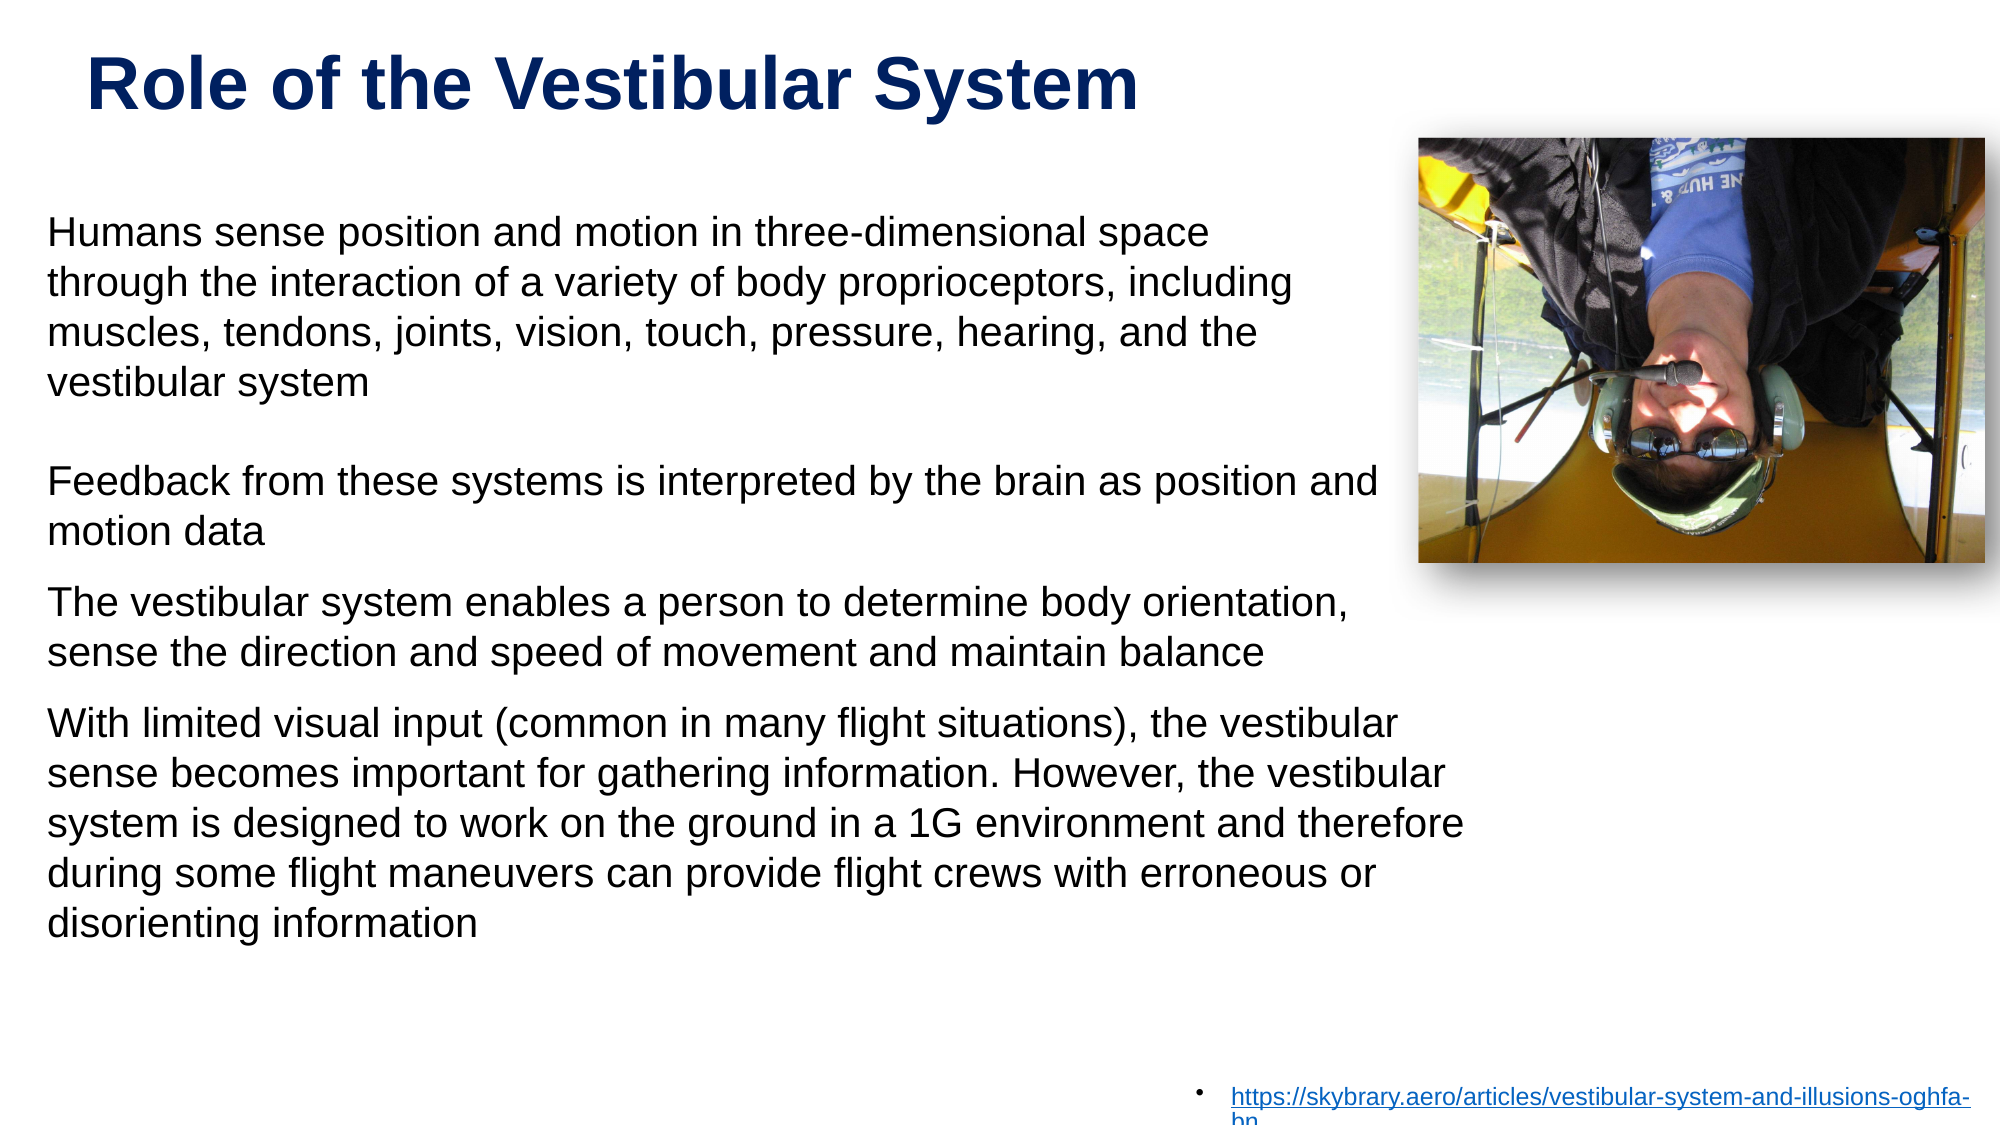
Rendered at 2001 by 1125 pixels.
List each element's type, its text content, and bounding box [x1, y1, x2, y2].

text_box Feedback from these systems is interpreted by the brain as position and motion data The vestibular system enables a person to determine body orientation, sense the direction and speed of movement and maintain balance With limited visual input (common in many flight situations), the vestibular sense becomes important for gathering information. However, the vestibular system is designed to work on the ground in a 1G environment and therefore during some flight maneuvers can provide flight crews with erroneous or disorienting information [32, 446, 1483, 954]
text_box Humans sense position and motion in three-dimensional space through the interaction of a variety of body proprioceptors, including muscles, tendons, joints, vision, touch, pressure, hearing, and the vestibular system [32, 197, 1316, 413]
text_box Role of the Vestibular System [72, 37, 1419, 138]
picture [1418, 137, 1985, 563]
text_box https://skybrary.aero/articles/vestibular-system-and-illusions-oghfa-bn [1180, 1072, 2000, 1118]
